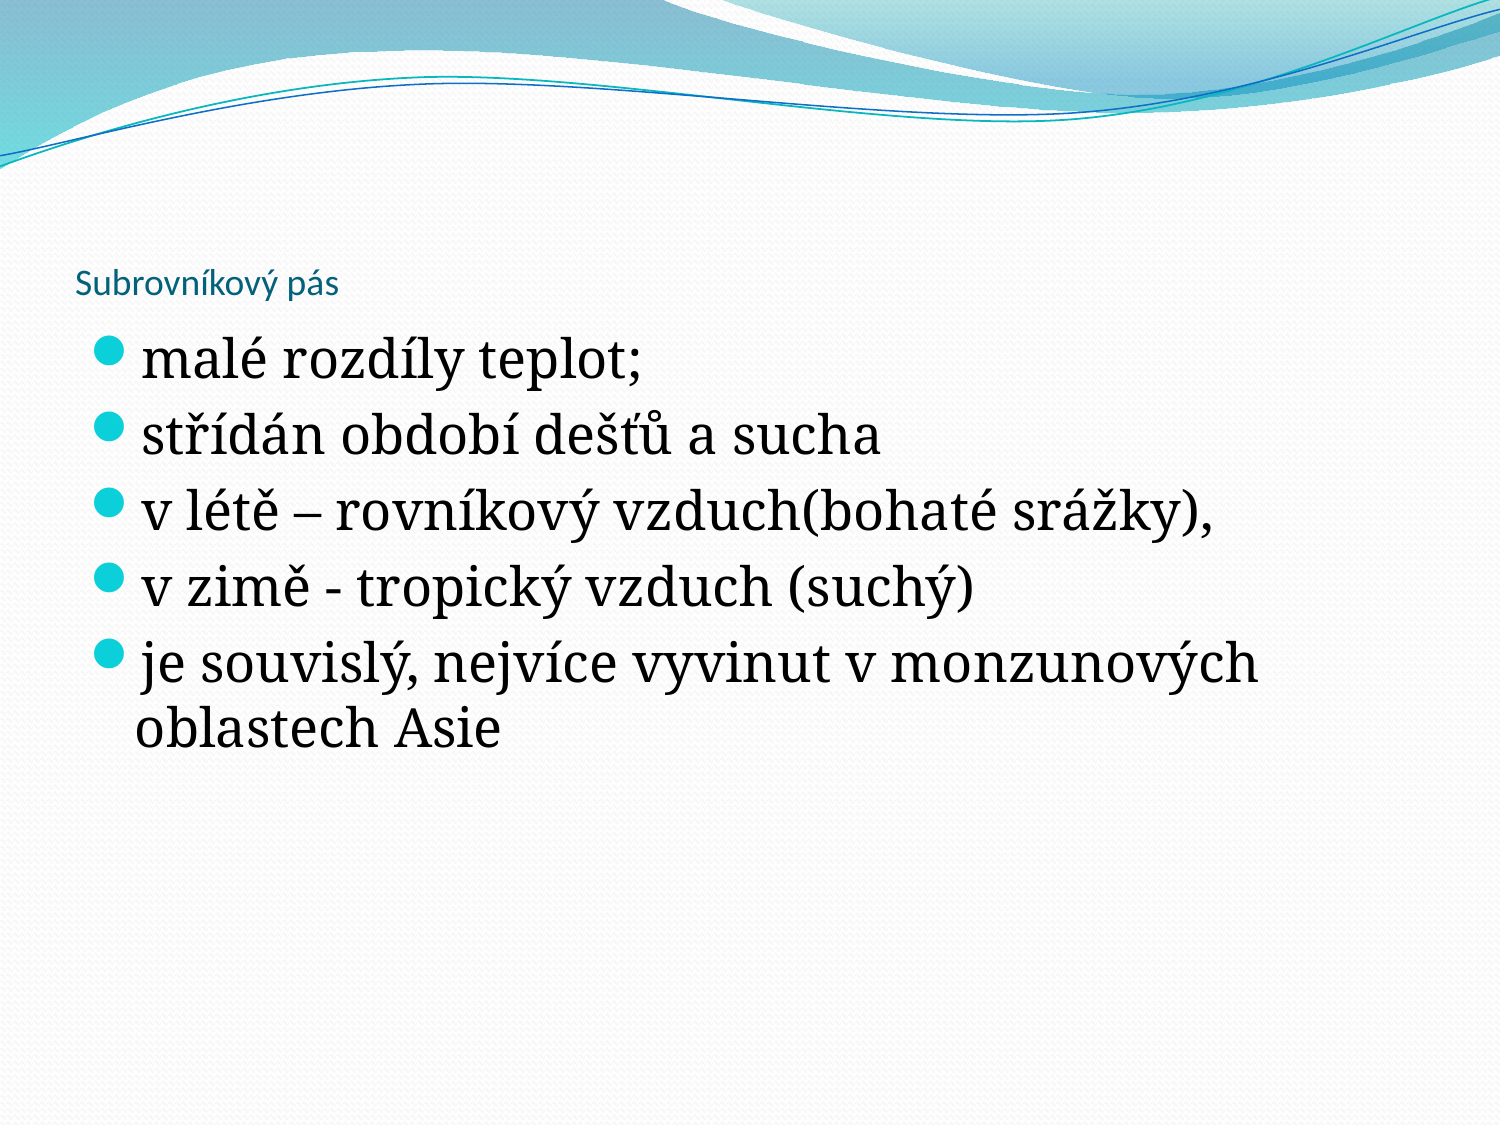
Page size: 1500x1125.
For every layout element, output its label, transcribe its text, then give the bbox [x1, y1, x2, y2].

list malé rozdíly teplot; střídán období dešťů a sucha v létě – rovníkový vzduch(bohaté srážky), v zimě - tropický vzduch (suchý) je souvislý, nejvíce vyvinut v monzunových oblastech Asie [75, 317, 1425, 1038]
title Subrovníkový pás [75, 115, 1425, 303]
